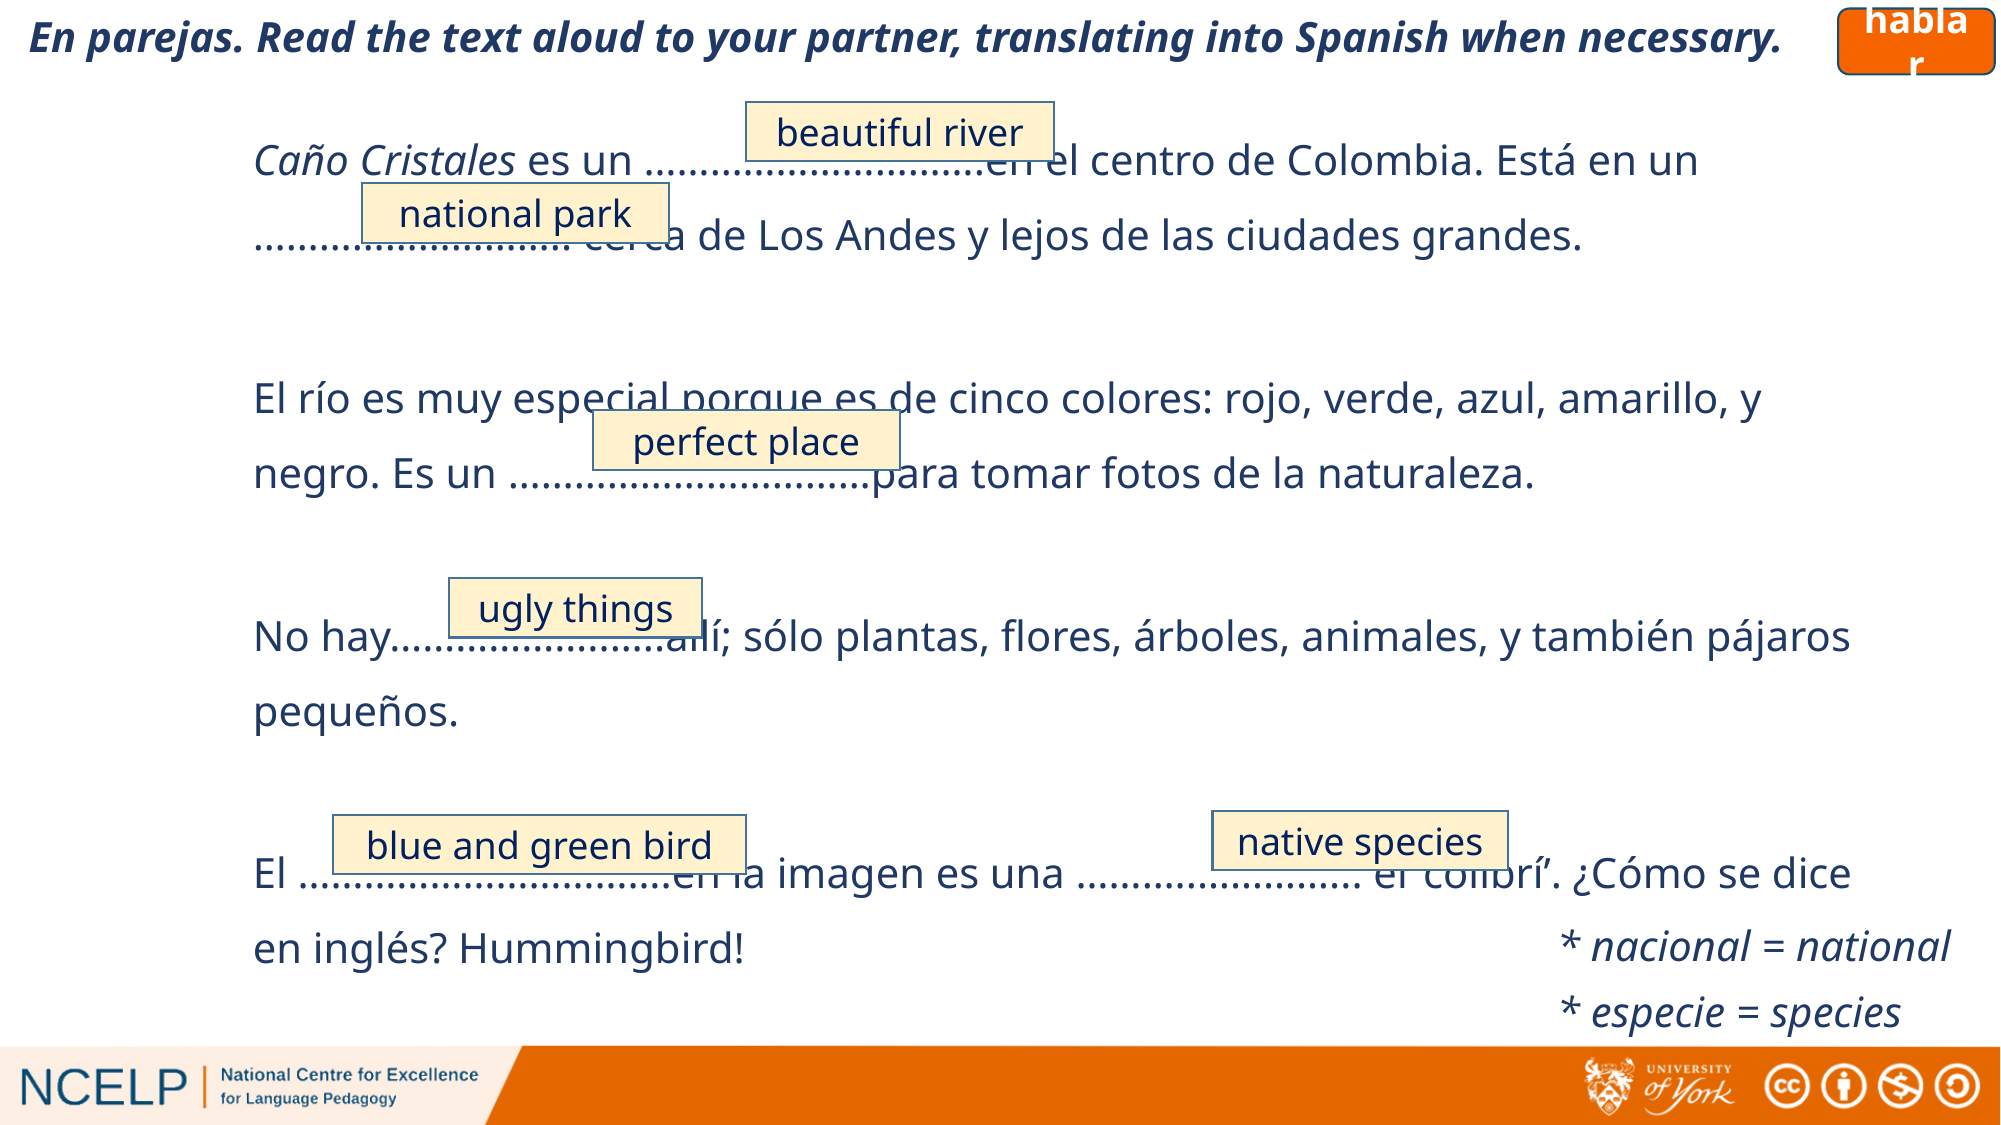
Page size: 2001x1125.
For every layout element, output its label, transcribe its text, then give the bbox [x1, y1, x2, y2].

text_box * nacional = national [1542, 912, 1995, 978]
text_box Caño Cristales es un ………………………….en el centro de Colombia. Está en un ……………………….. cerca de Los Andes y lejos de las ciudades grandes. El río es muy especial porque es de cinco colores: rojo, verde, azul, amarillo, y negro. Es un ……………………………para tomar fotos de la naturaleza. No hay………………..…..allí; sólo plantas, flores, árboles, animales, y también pájaros pequeños. El …………………………….en la imagen es una ………..…………..: el ‘colibrí’. ¿Cómo se dice en inglés? Hummingbird! [238, 101, 1869, 980]
picture [0, 0, 2001, 1125]
text_box national park [361, 182, 670, 244]
text_box hablar [1836, 7, 1996, 76]
text_box perfect place [592, 409, 901, 471]
text_box blue and green bird [332, 814, 747, 875]
text_box ugly things [448, 577, 703, 639]
text_box native species [1211, 810, 1509, 871]
text_box En parejas. Read the text aloud to your partner, translating into Spanish when necessary. [13, 3, 1869, 69]
text_box * especie = species [1542, 978, 1995, 1044]
text_box beautiful river [745, 101, 1055, 162]
